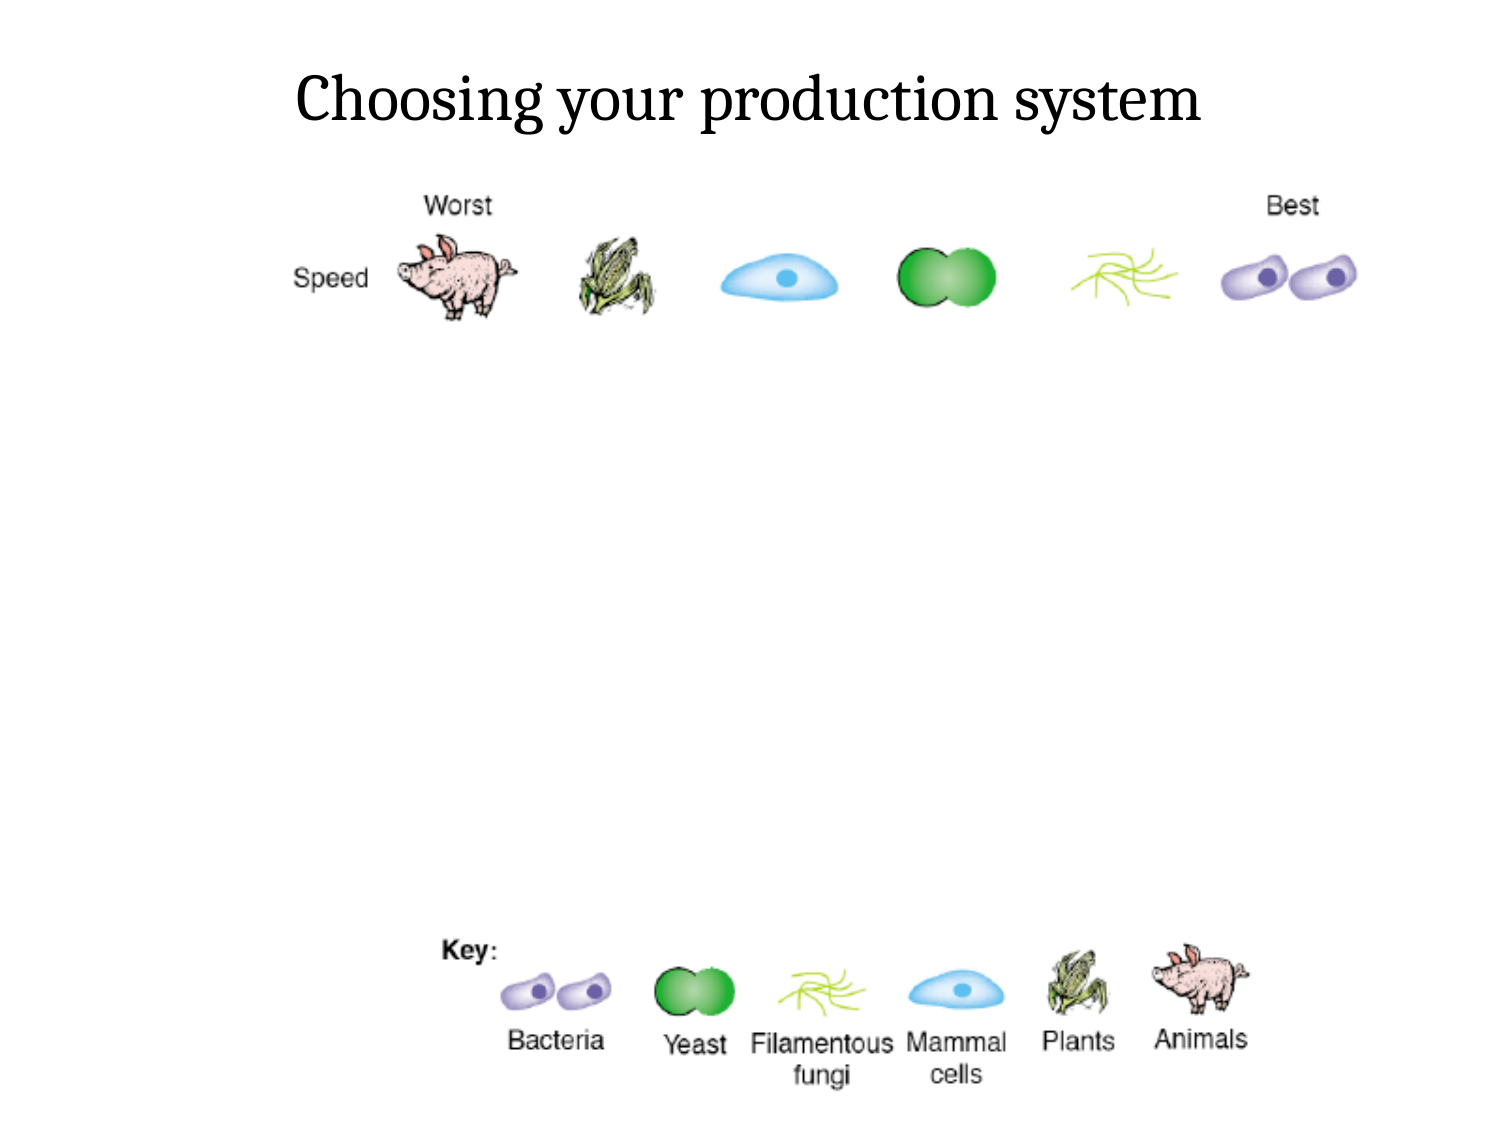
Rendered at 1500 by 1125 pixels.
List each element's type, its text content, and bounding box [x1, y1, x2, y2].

title Choosing your production system [111, 0, 1388, 160]
picture [44, 160, 1486, 1125]
